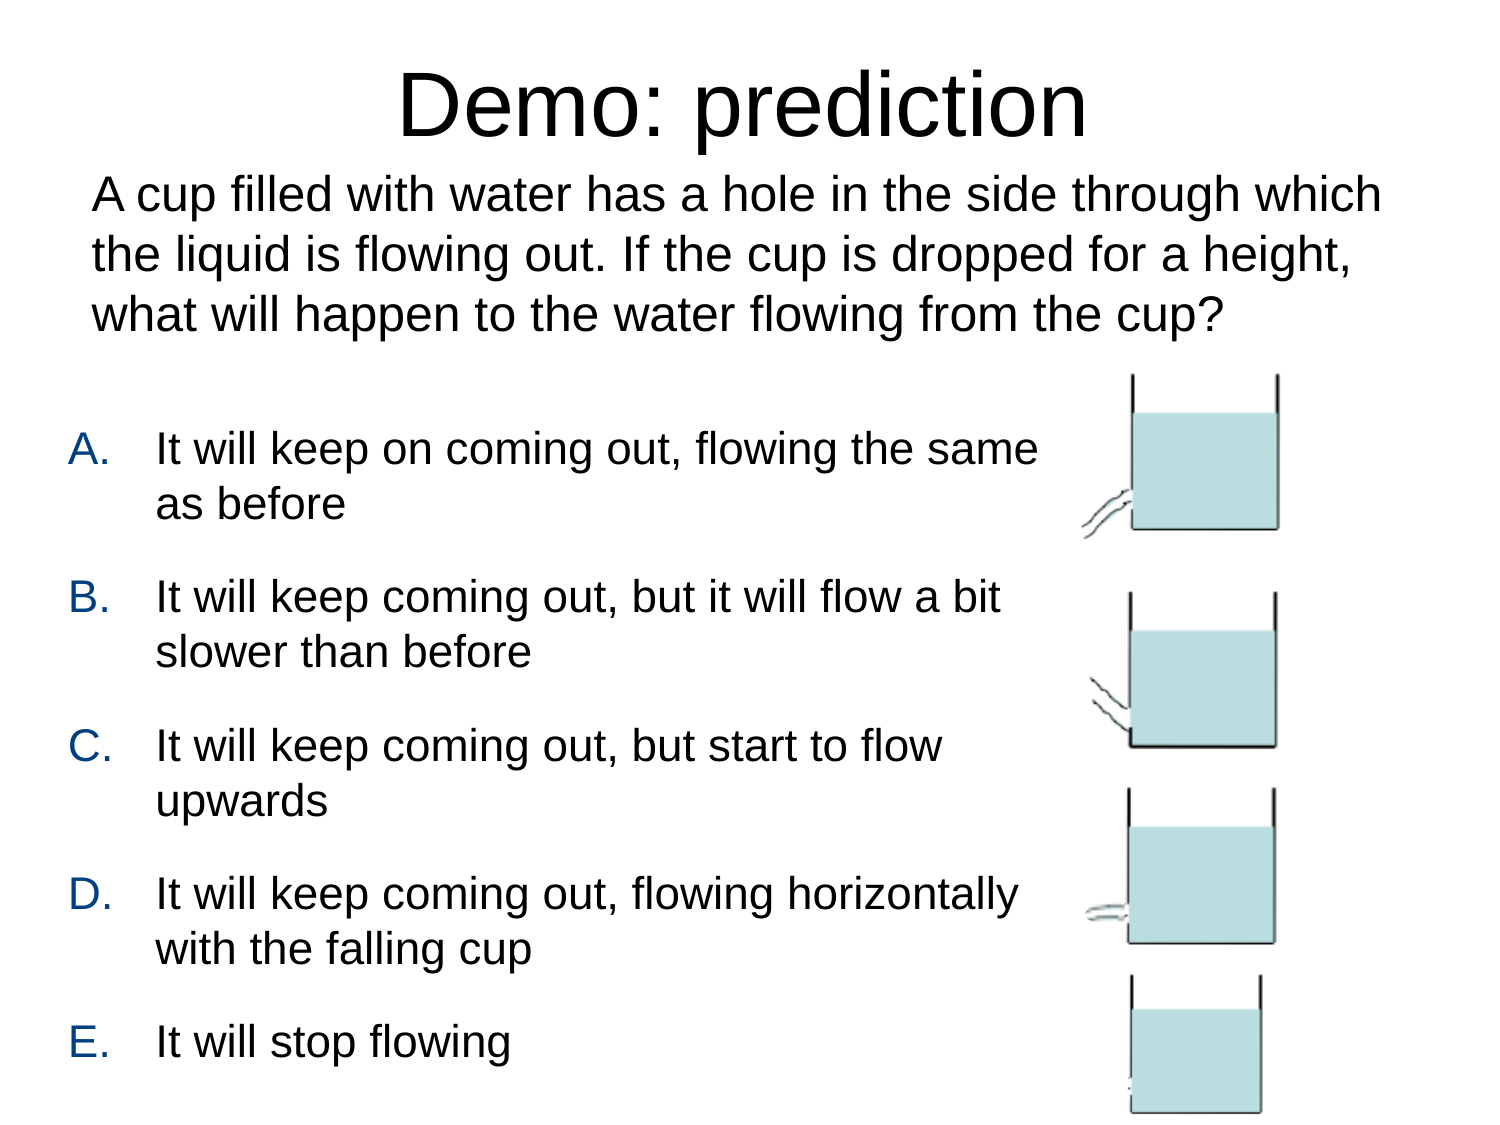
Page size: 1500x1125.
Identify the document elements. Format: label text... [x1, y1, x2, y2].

picture [1127, 952, 1271, 1125]
picture [1056, 573, 1309, 782]
title Demo: prediction [37, 31, 1450, 169]
picture [1068, 349, 1321, 544]
text_box A cup filled with water has a hole in the side through which the liquid is flowing out. If the cup is dropped for a height, what will happen to the water flowing from the cup? [76, 154, 1436, 350]
text_box It will keep on coming out, flowing the same as before It will keep coming out, but it will flow a bit slower than before It will keep coming out, but start to flow upwards It will keep coming out, flowing horizontally with the falling cup It will stop flowing [53, 411, 1057, 1125]
picture [1083, 903, 1092, 922]
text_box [1092, 790, 1285, 962]
